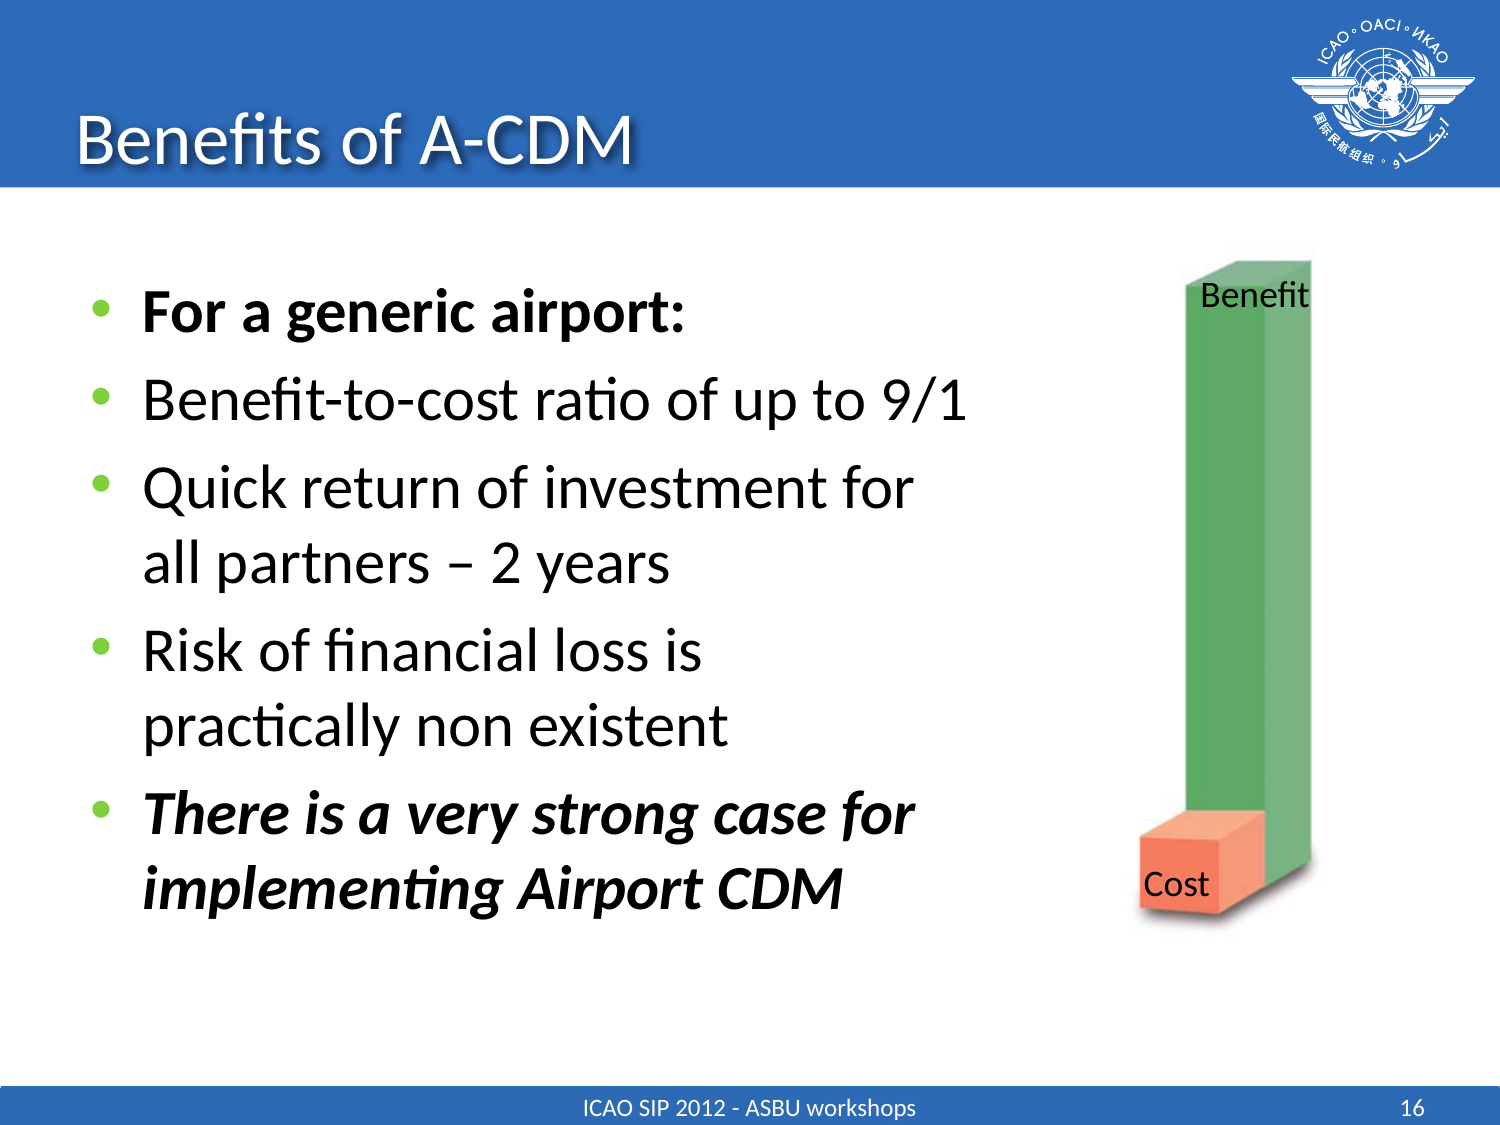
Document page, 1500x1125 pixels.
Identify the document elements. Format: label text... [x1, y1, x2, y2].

title Benefits of A-CDM [0, 0, 1500, 188]
list For a generic airport: Benefit-to-cost ratio of up to 9/1 Quick return of investment for all partners – 2 years Risk of financial loss is practically non existent There is a very strong case for implementing Airport CDM [75, 262, 988, 1005]
footer ICAO SIP 2012 - ASBU workshops [212, 1087, 1288, 1125]
picture [1115, 219, 1337, 962]
slide_number 16 [1288, 1087, 1500, 1125]
